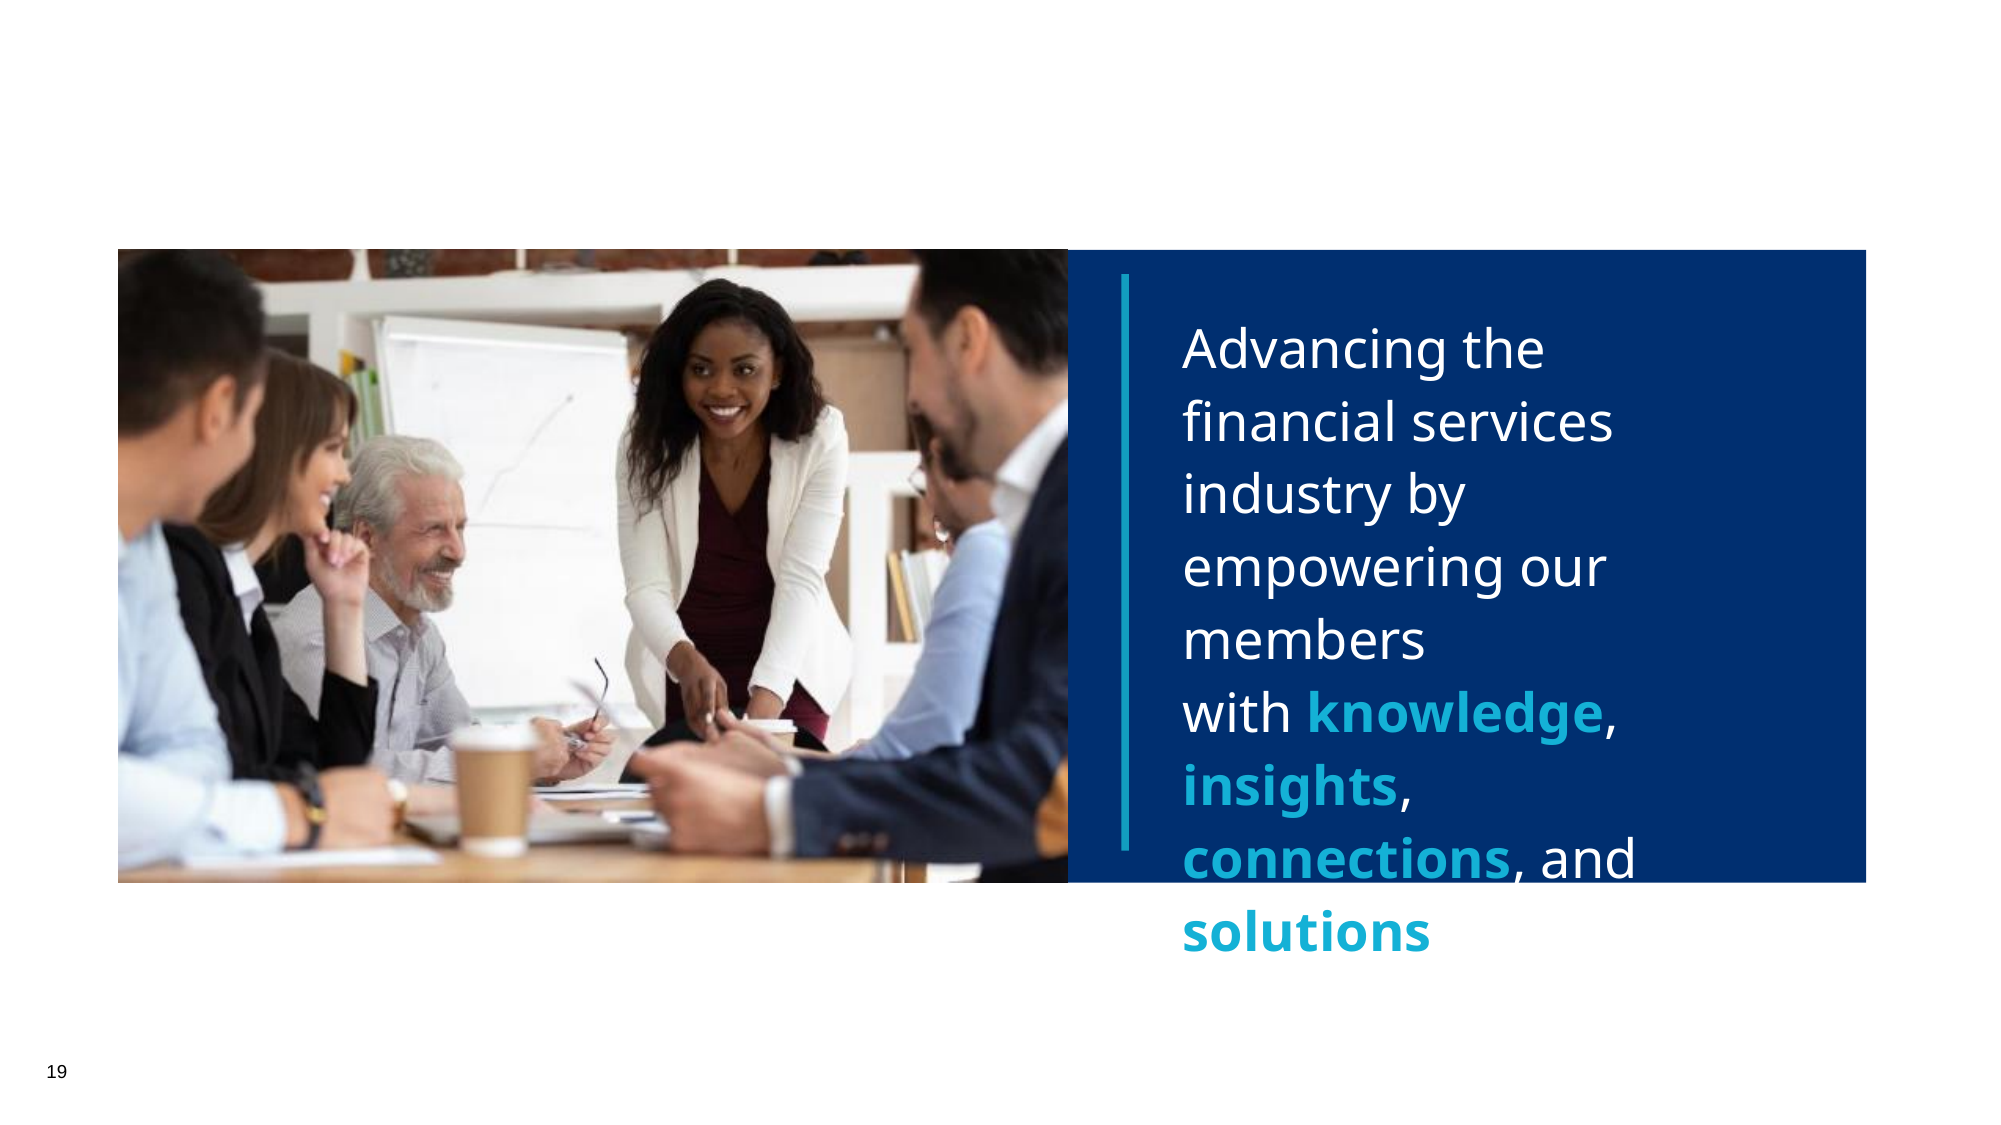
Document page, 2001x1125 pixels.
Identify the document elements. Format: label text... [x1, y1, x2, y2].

text_box [1119, 272, 1131, 853]
text_box Advancing the financial services industry by empowering our members with knowledge, insights, connections, and solutions. [1168, 298, 1776, 970]
picture [118, 249, 1068, 883]
slide_number 19 [31, 1052, 105, 1112]
text_box [1065, 248, 1868, 885]
text_box [74, 38, 1933, 996]
